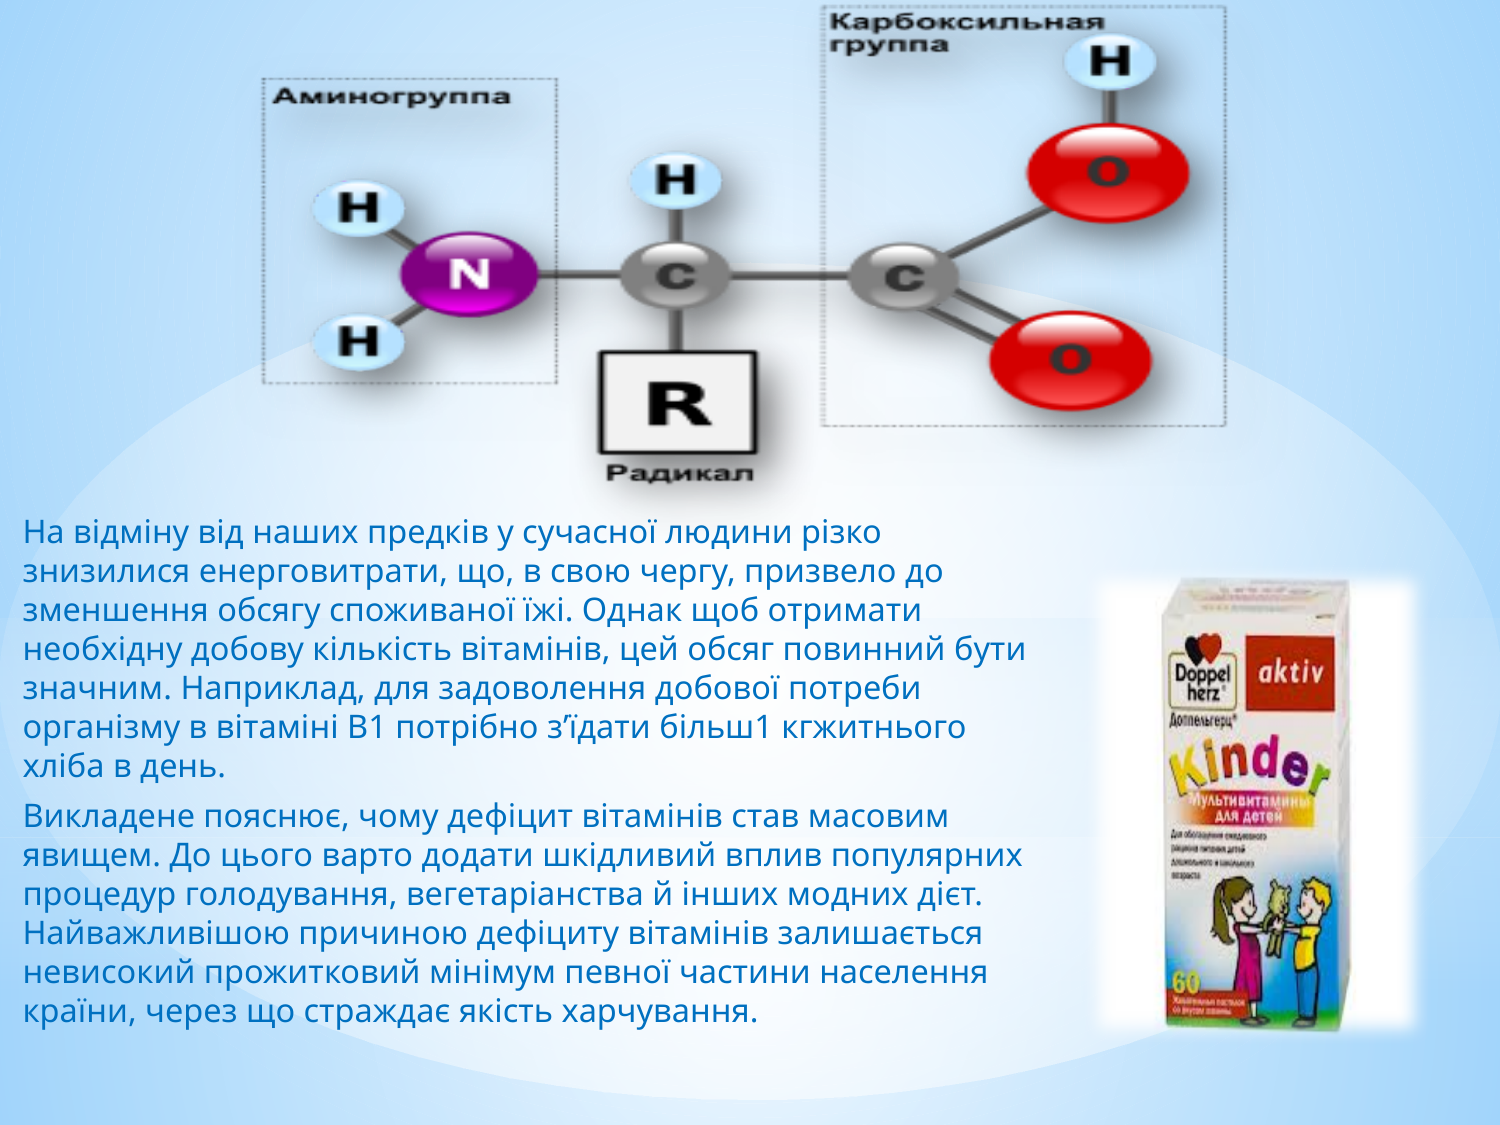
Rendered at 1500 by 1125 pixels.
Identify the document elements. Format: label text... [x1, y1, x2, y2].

list На відміну від наших предків у сучасної людини різко знизилися енерговитрати, що, в свою чергу, призвело до зменшення обсягу споживаної їжі. Однак щоб отримати необхідну добову кількість вітамінів, цей обсяг повинний бути значним. Наприклад, для задоволення добової потреби організму в вітаміні В1 потрібно з’їдати більш1 кгжитнього хліба в день. Викладене пояснює, чому дефіцит вітамінів став масовим явищем. До цього варто додати шкідливий вплив популярних процедур голодування, вегетаріанства й інших модних дієт. Найважливішою причиною дефіциту вітамінів залишається невисокий прожитковий мінімум певної частини населення країни, через що страждає якість харчування. [1, 503, 1052, 1074]
picture [218, 0, 1270, 502]
picture [1080, 562, 1433, 1047]
